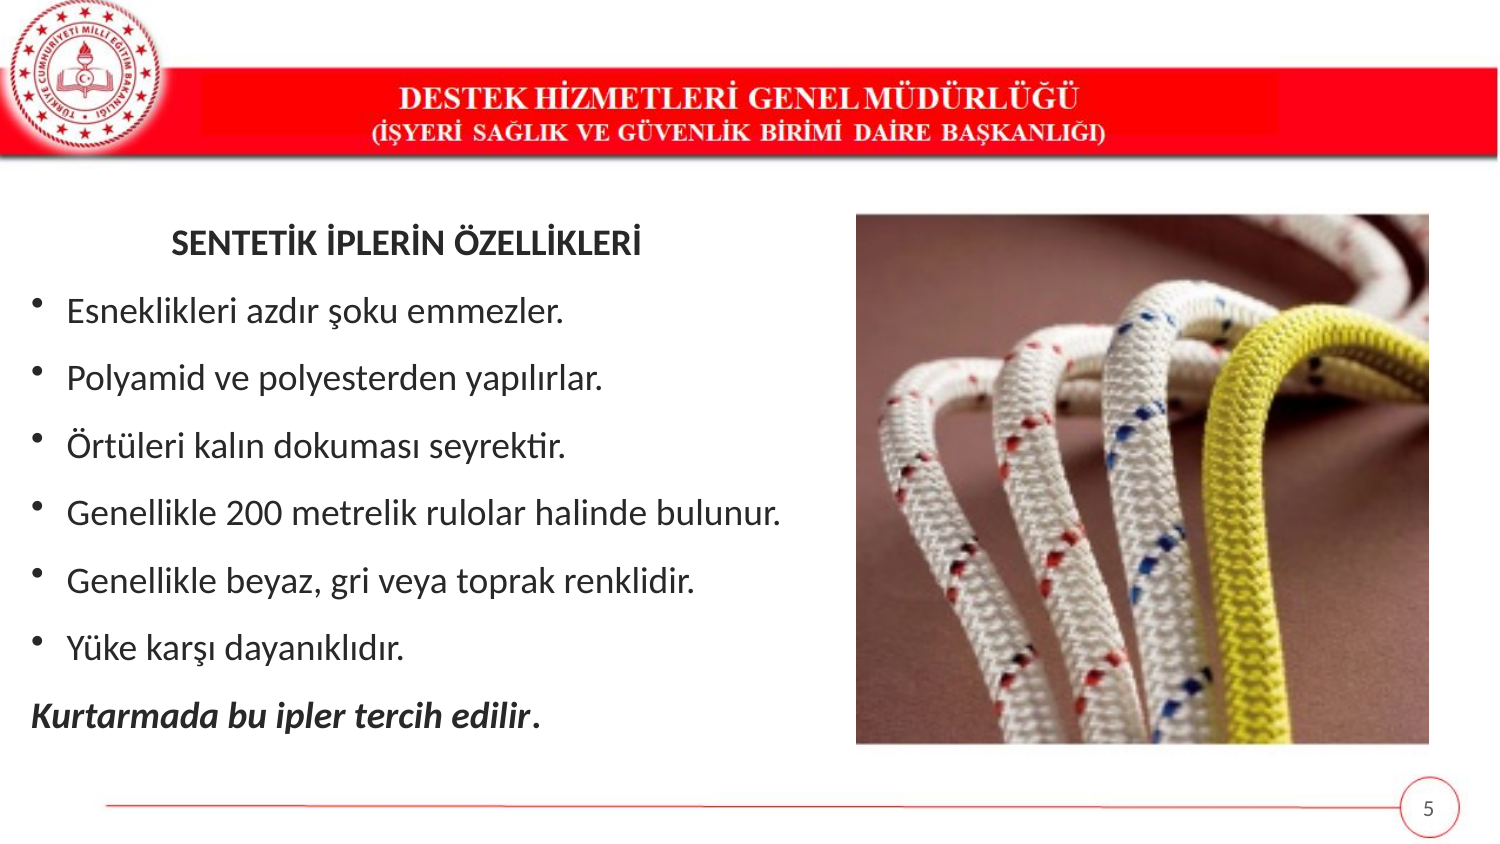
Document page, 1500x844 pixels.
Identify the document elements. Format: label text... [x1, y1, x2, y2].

text_box SENTETİK İPLERİN ÖZELLİKLERİ Esneklikleri azdır şoku emmezler. Polyamid ve polyesterden yapılırlar. Örtüleri kalın dokuması seyrektir. Genellikle 200 metrelik rulolar halinde bulunur. Genellikle beyaz, gri veya toprak renklidir. Yüke karşı dayanıklıdır. Kurtarmada bu ipler tercih edilir. [16, 188, 798, 811]
picture [0, 0, 1500, 844]
text_box 5 [1400, 786, 1458, 829]
